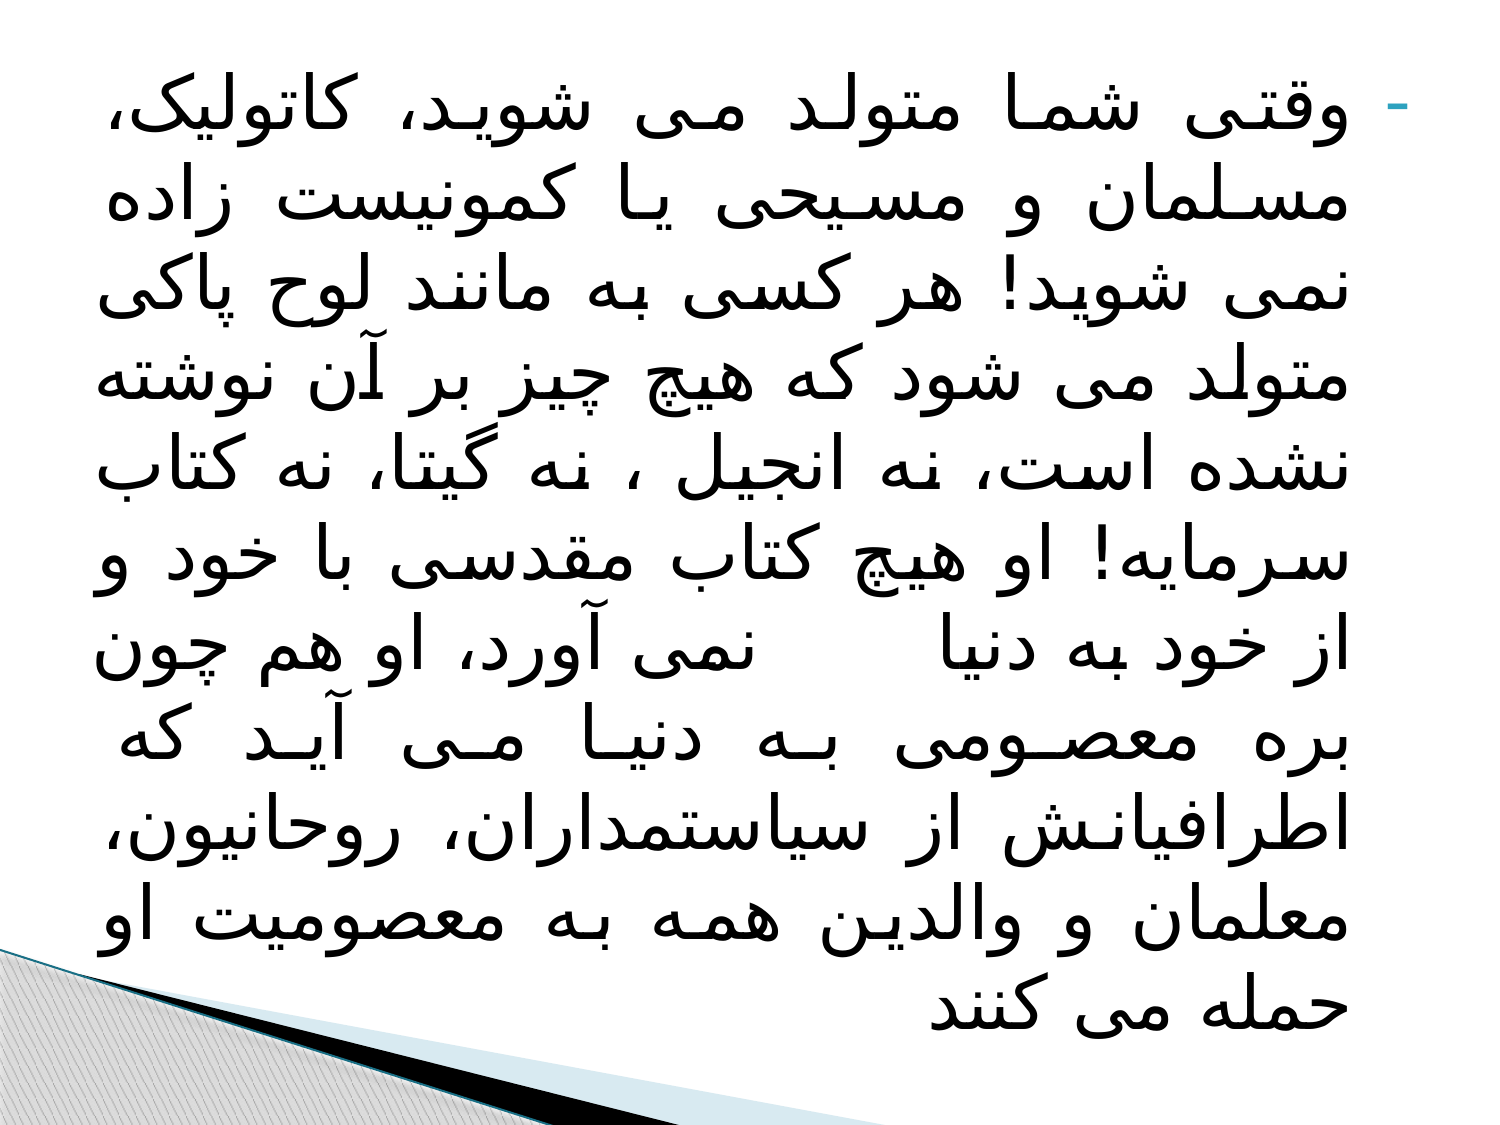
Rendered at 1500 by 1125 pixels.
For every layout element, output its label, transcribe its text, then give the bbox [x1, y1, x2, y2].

list وقتی شما متولد می شوید، کاتولیک، مسلمان و مسیحی یا کمونیست زاده نمی شوید! هر کسی به مانند لوح پاکی متولد می شود که هیچ چیز بر آن نوشته نشده است، نه انجیل ، نه گیتا، نه کتاب سرمایه! او هیچ کتاب مقدسی با خود و از خود به دنیا نمی آورد، او هم چون بره معصومی به دنیا می آید که اطرافیانش از سیاستمداران، روحانیون، معلمان و والدین همه به معصومیت او حمله می کنند [75, 46, 1425, 1005]
